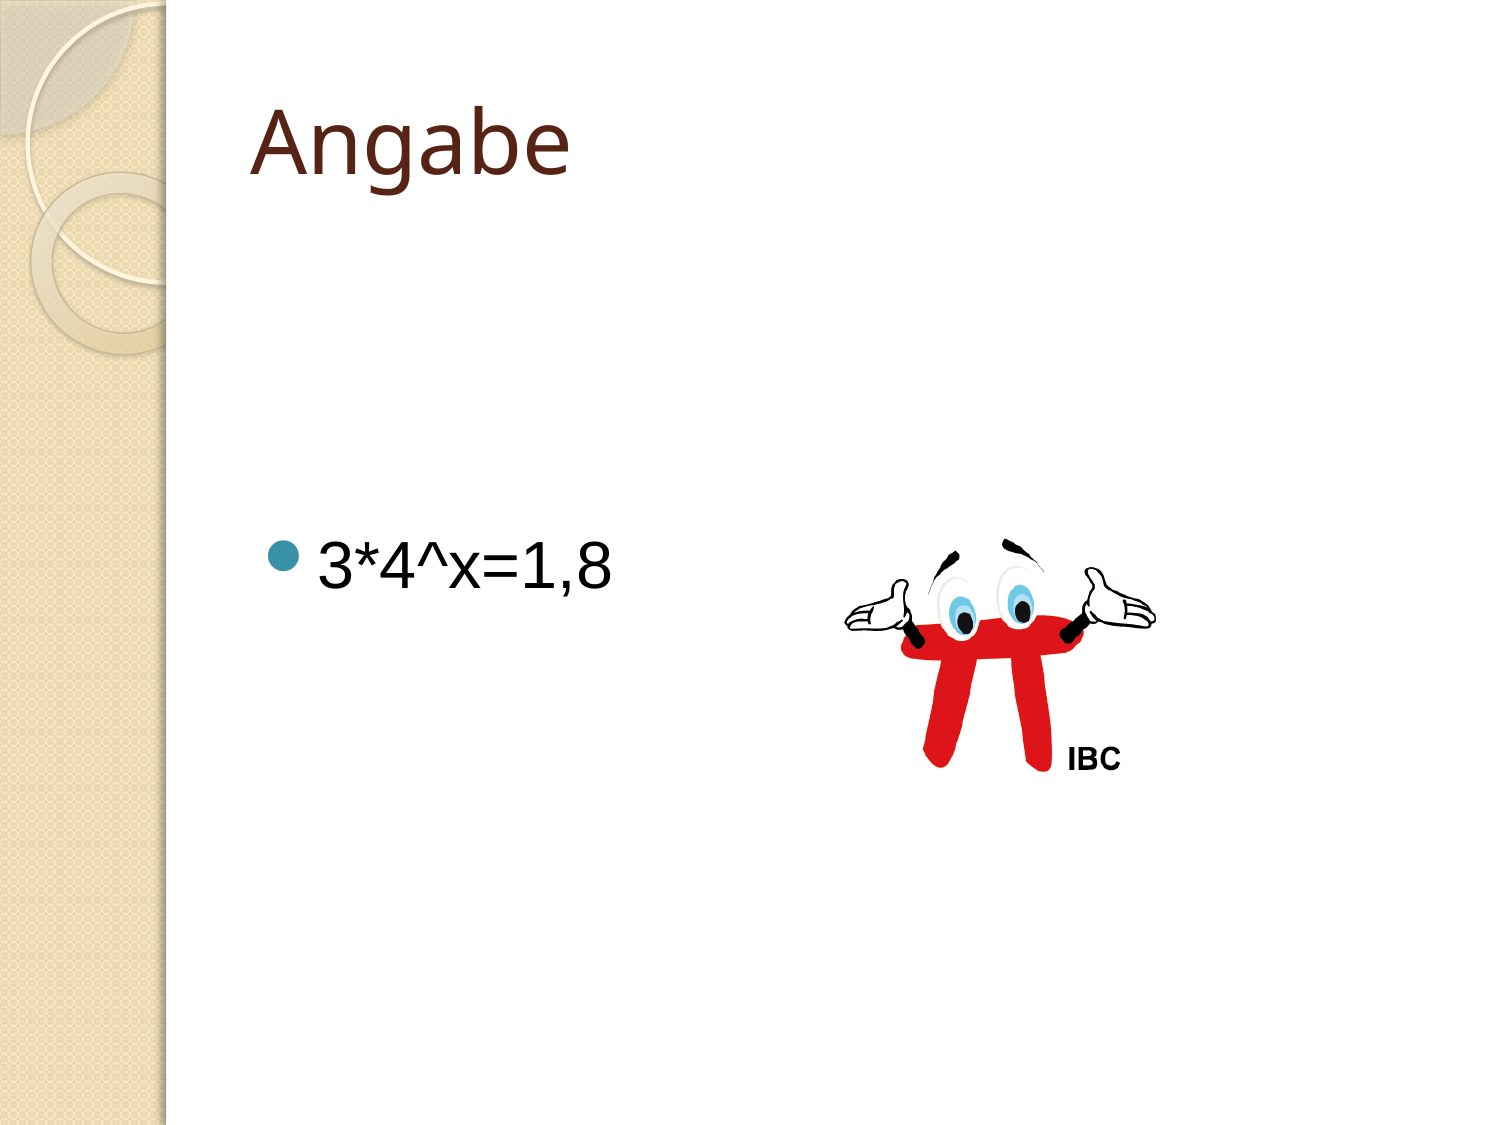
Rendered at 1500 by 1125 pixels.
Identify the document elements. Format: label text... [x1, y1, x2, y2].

list 3*4^x=1,8 [235, 237, 1466, 1025]
title Angabe [235, 45, 1466, 233]
picture [844, 538, 1157, 773]
